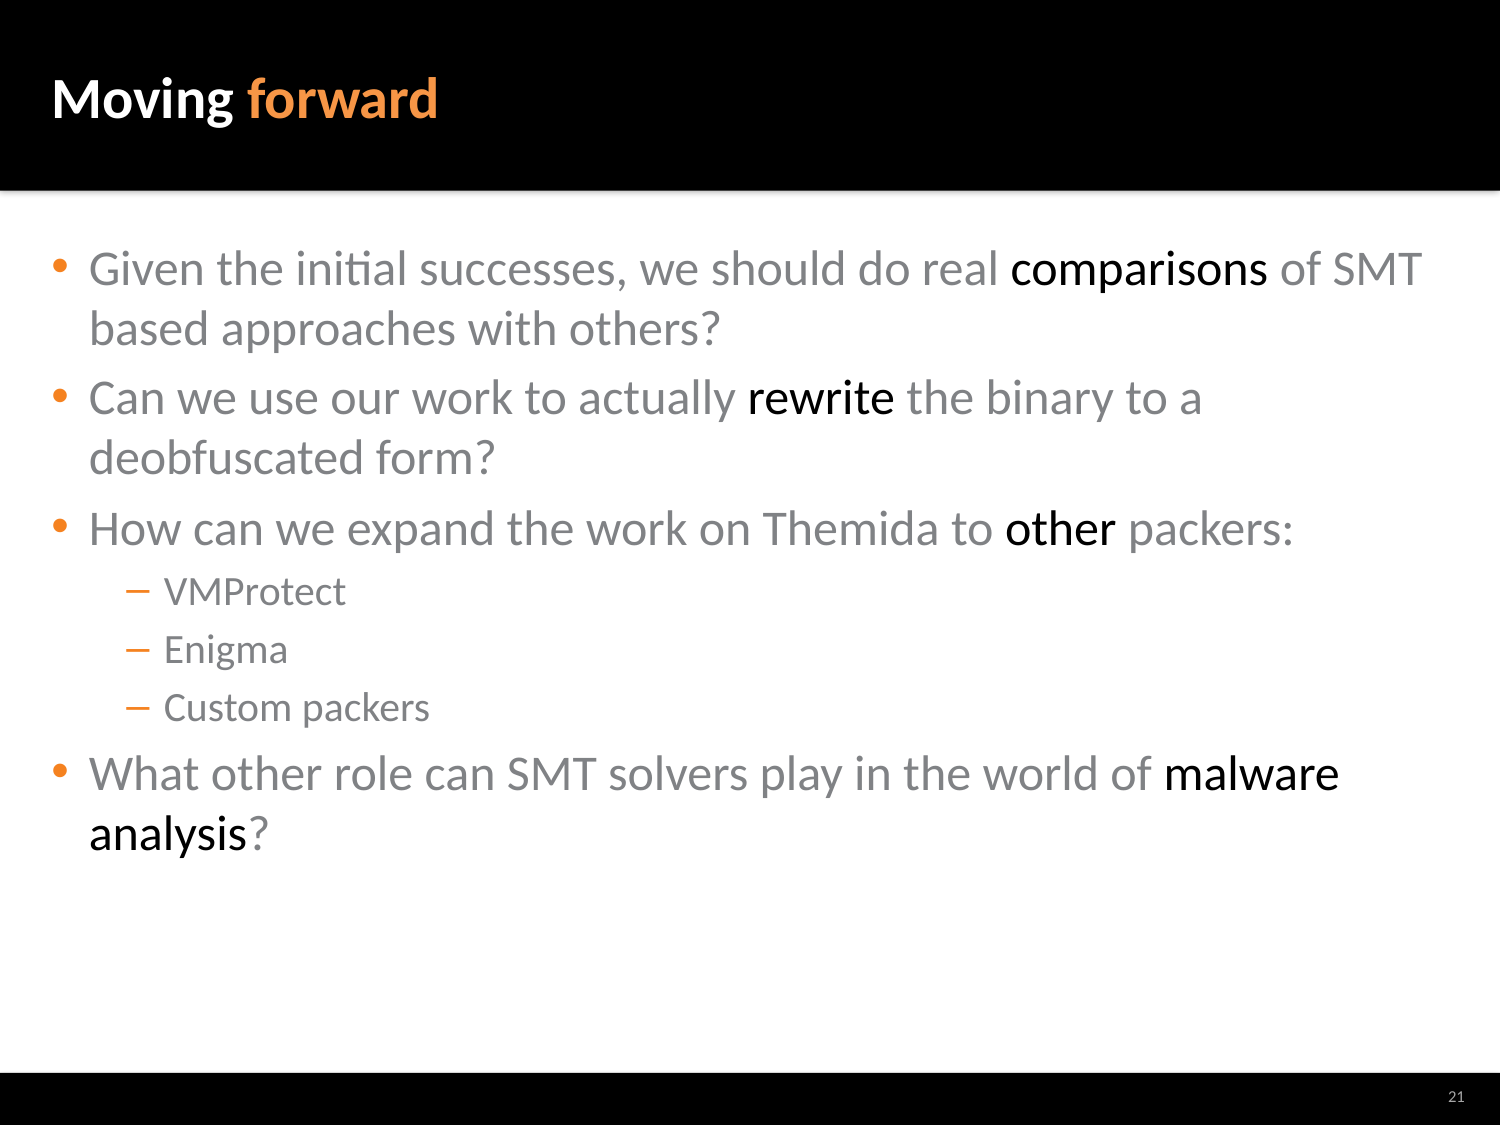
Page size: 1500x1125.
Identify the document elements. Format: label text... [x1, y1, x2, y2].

title Moving forward [36, 0, 1465, 191]
list Given the initial successes, we should do real comparisons of SMT based approaches with others? Can we use our work to actually rewrite the binary to a deobfuscated form? How can we expand the work on Themida to other packers: VMProtect Enigma Custom packers What other role can SMT solvers play in the world of malware analysis? [36, 227, 1465, 898]
slide_number 21 [1130, 1066, 1481, 1125]
